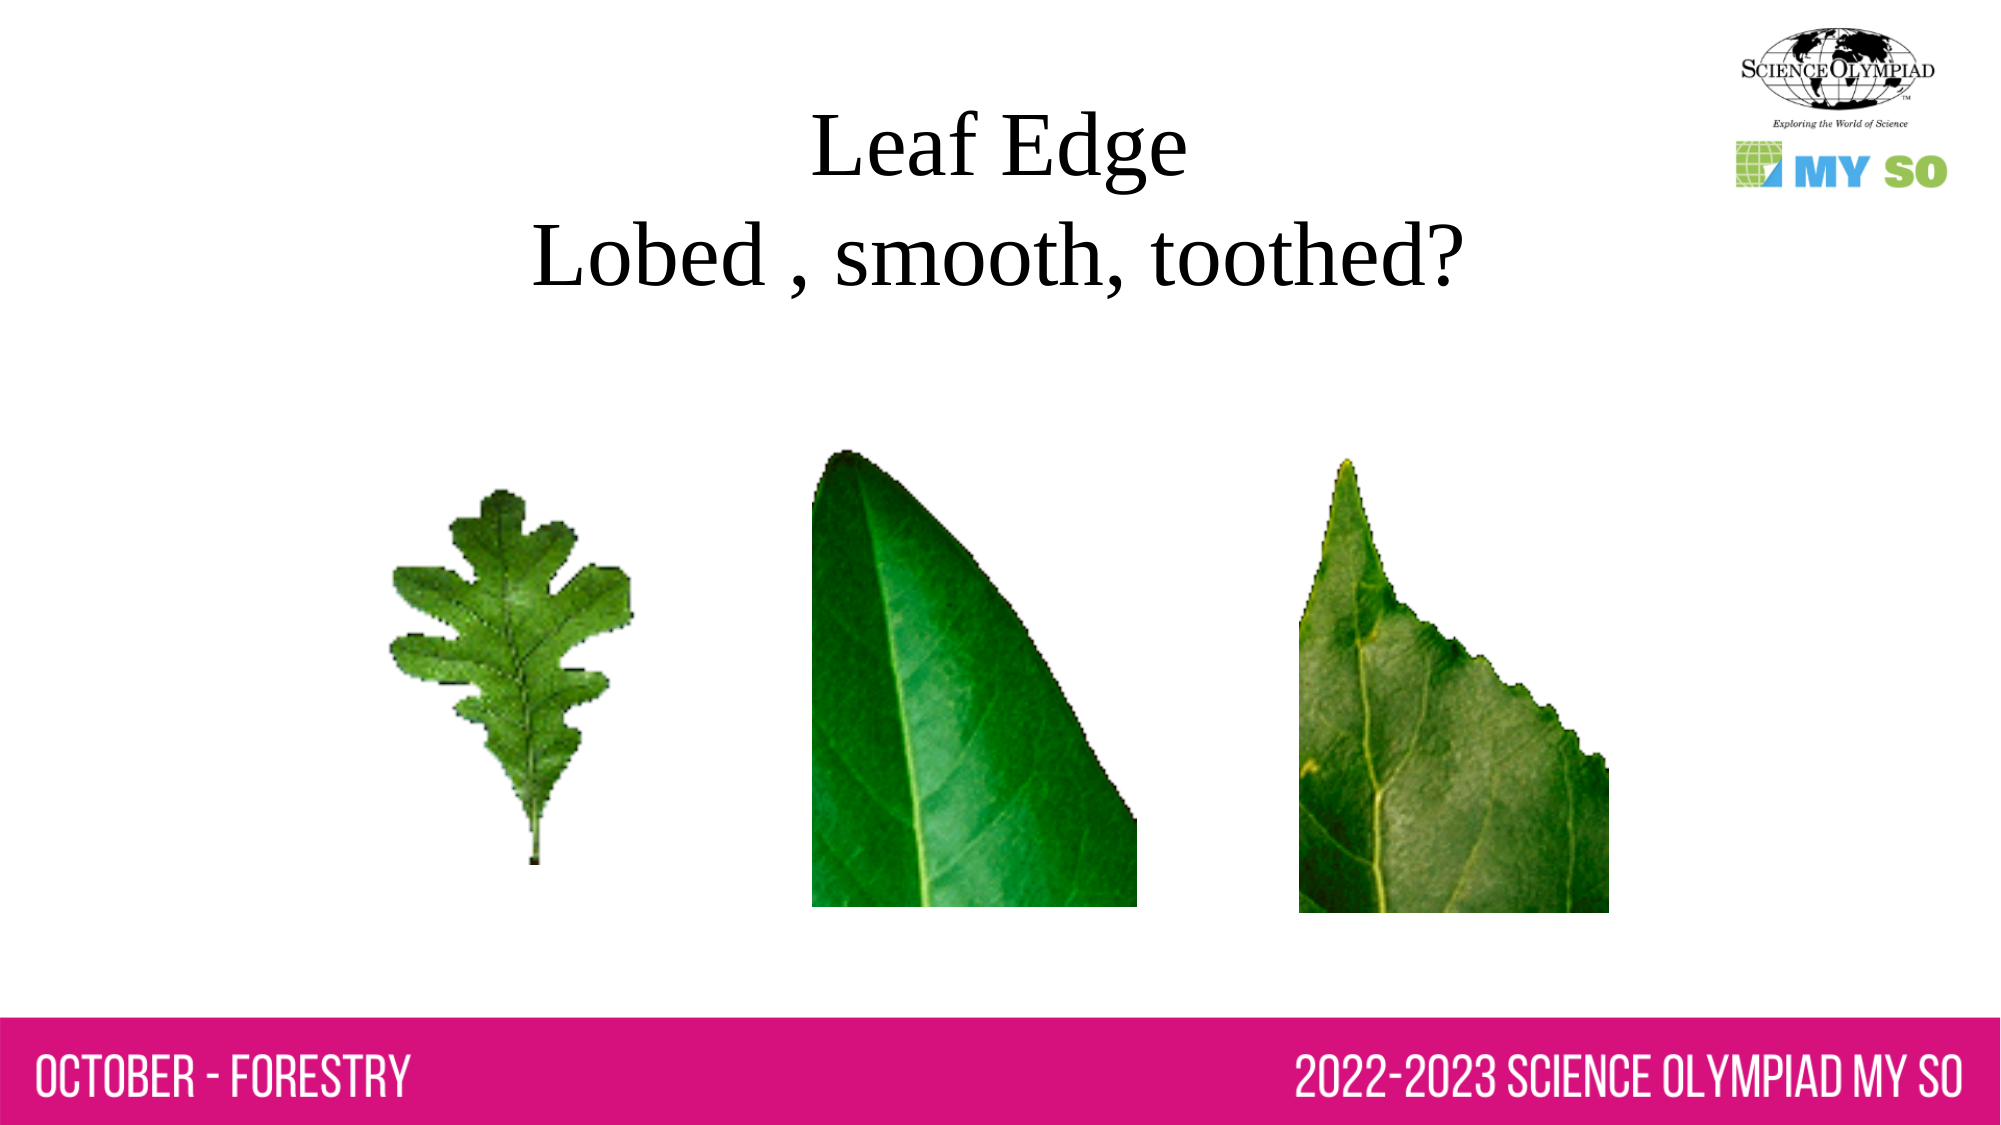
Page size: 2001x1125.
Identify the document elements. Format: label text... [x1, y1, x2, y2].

picture [0, 0, 2001, 1125]
title Leaf Edge Lobed , smooth, toothed? [362, 99, 1638, 288]
